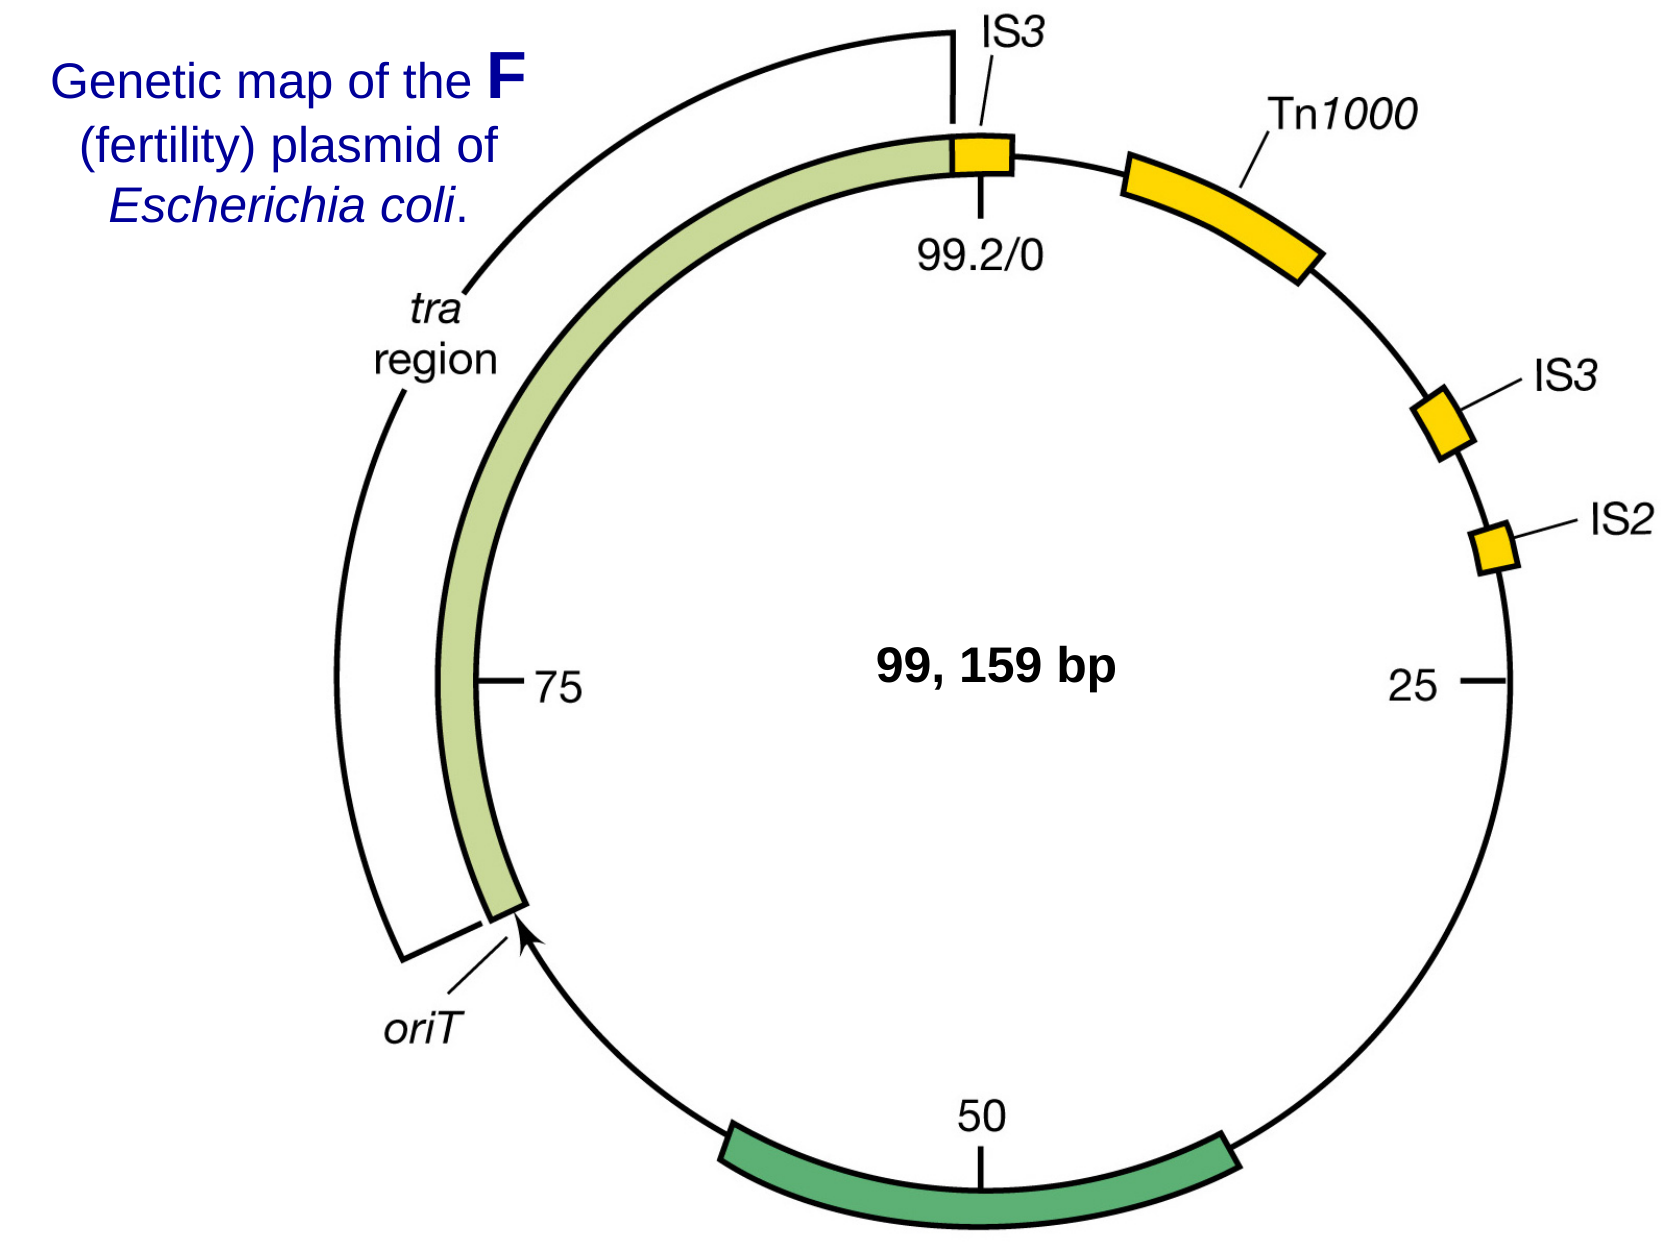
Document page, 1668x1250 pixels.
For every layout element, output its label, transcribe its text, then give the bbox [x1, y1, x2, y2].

text_box Genetic map of the F (fertility) plasmid of Escherichia coli. [12, 24, 321, 240]
picture [326, 0, 1663, 1250]
